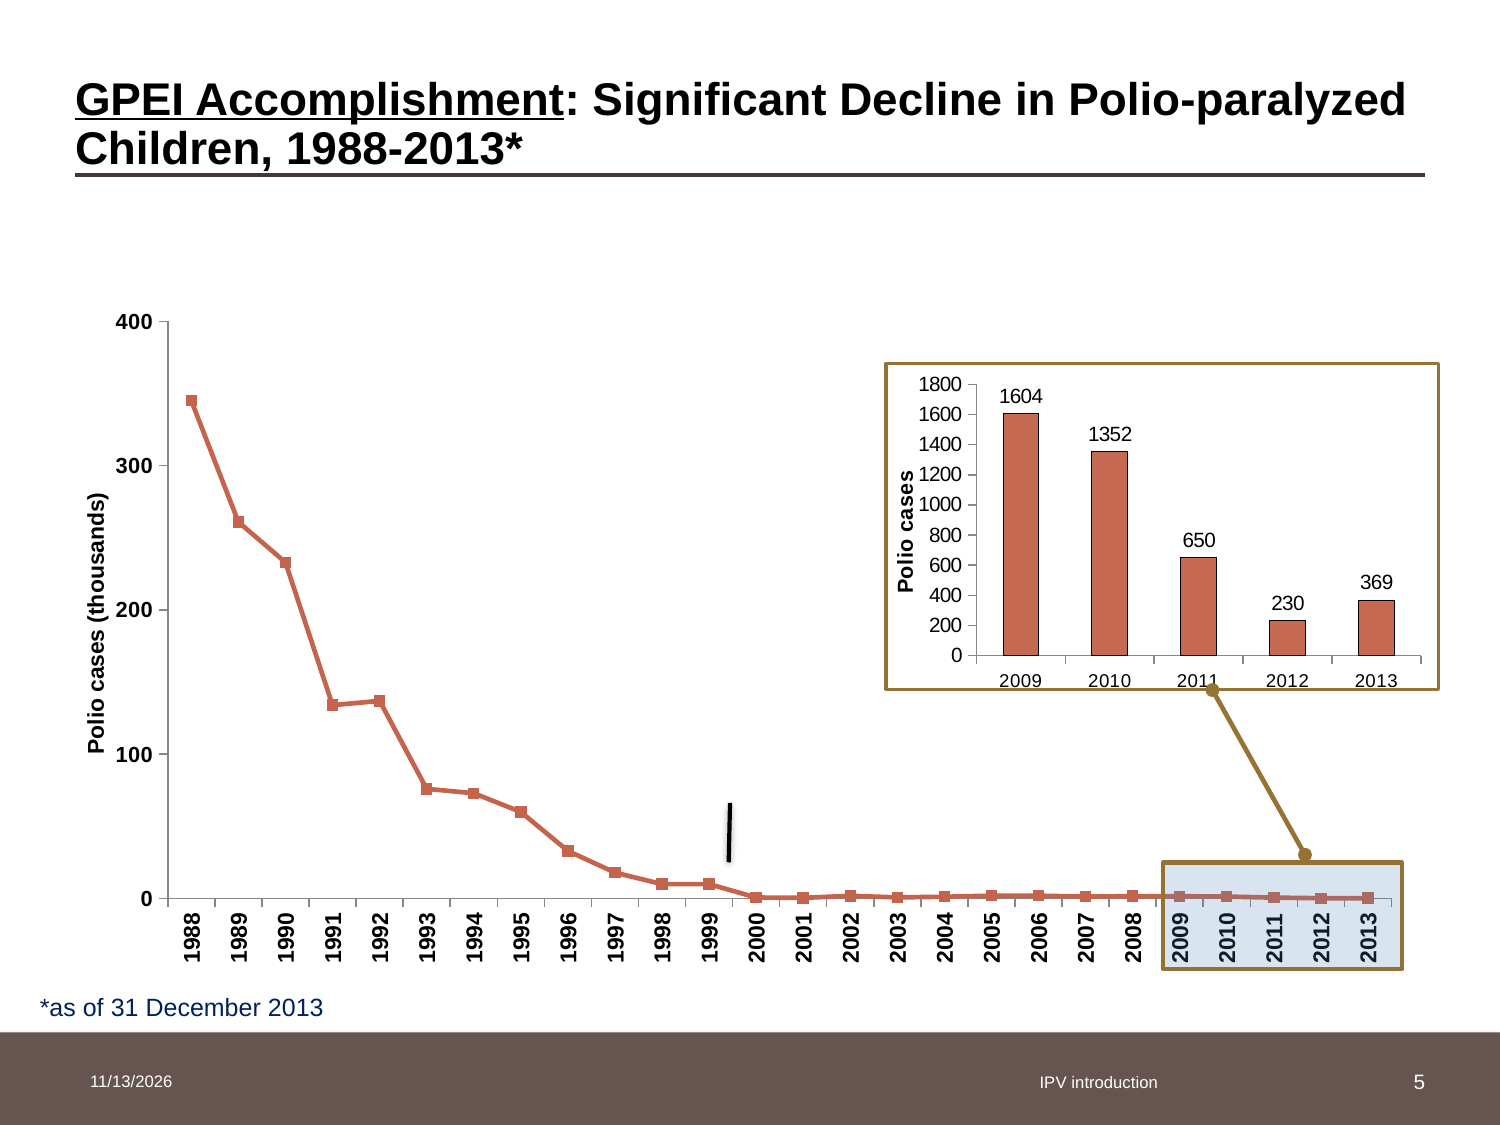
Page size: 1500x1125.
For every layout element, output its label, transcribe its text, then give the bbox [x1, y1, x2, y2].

text_box *as of 31 December 2013 [24, 987, 975, 1030]
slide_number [75, 1051, 425, 1112]
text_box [74, 247, 1446, 993]
title GPEI Accomplishment: Significant Decline in Polio-paralyzed Children, 1988-2013* [75, 76, 1425, 177]
slide_number 5 [1376, 1051, 1440, 1112]
footer IPV introduction [1024, 1051, 1376, 1112]
